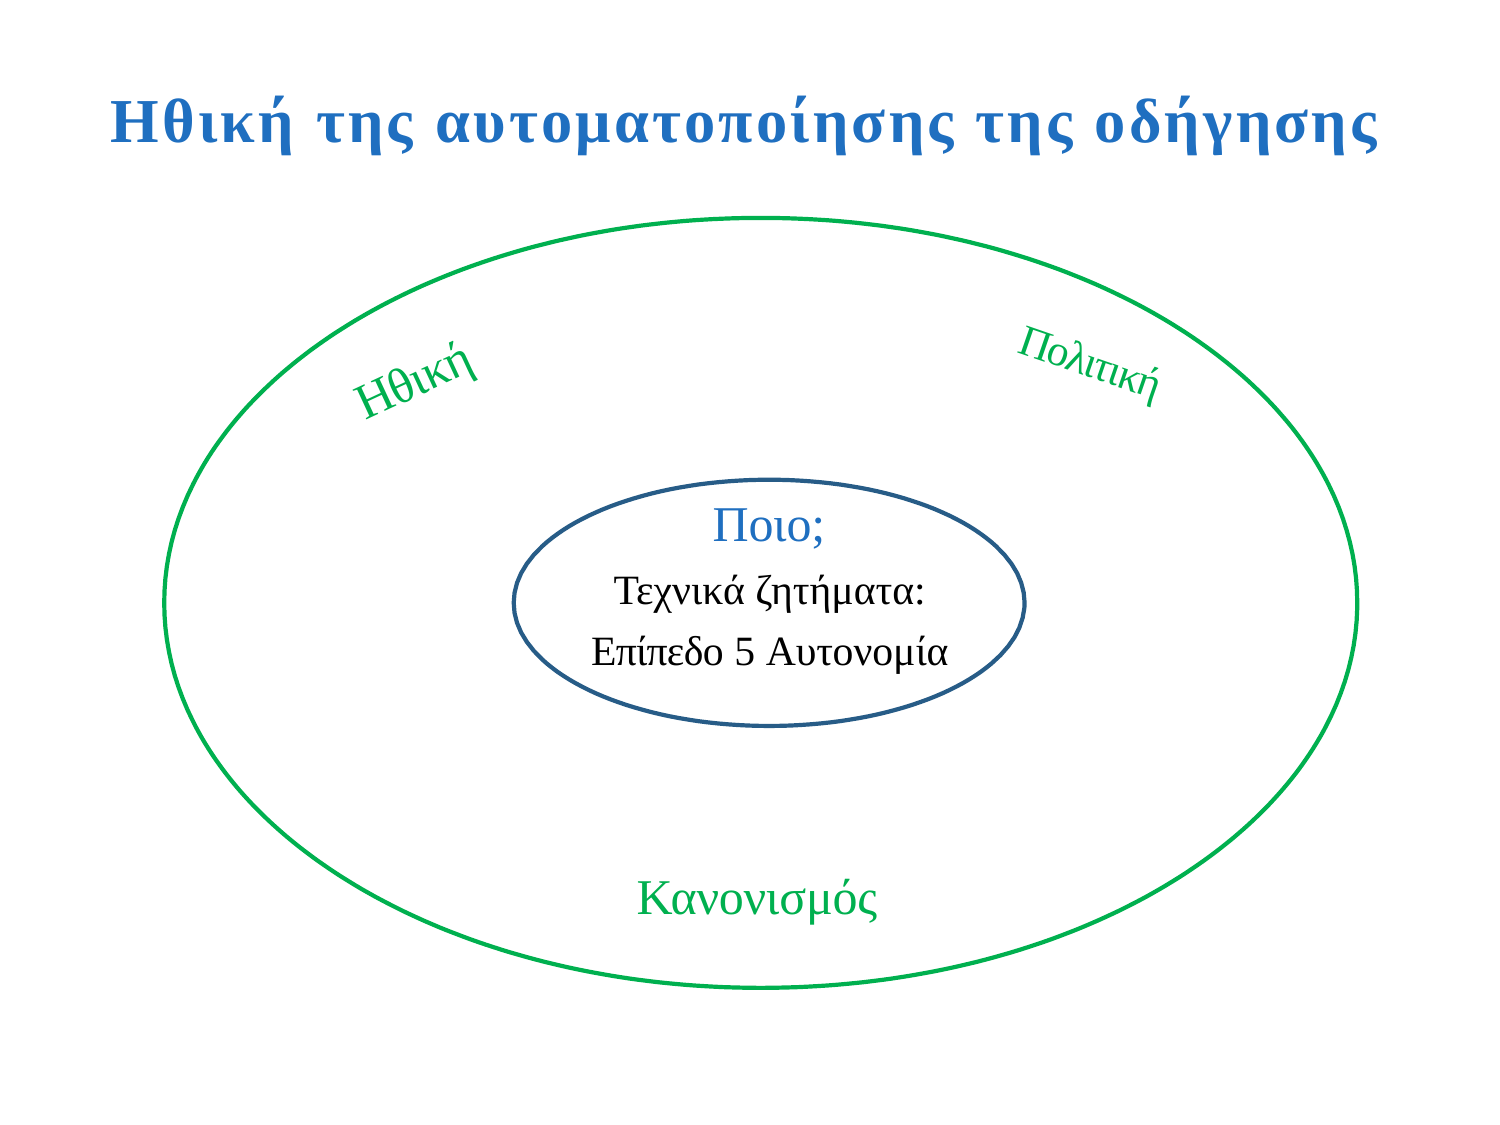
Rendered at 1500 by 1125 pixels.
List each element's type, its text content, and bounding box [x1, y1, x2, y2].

title Ηθική της αυτοματοποίησης της οδήγησης [108, 54, 1392, 269]
text_box [164, 217, 1358, 988]
